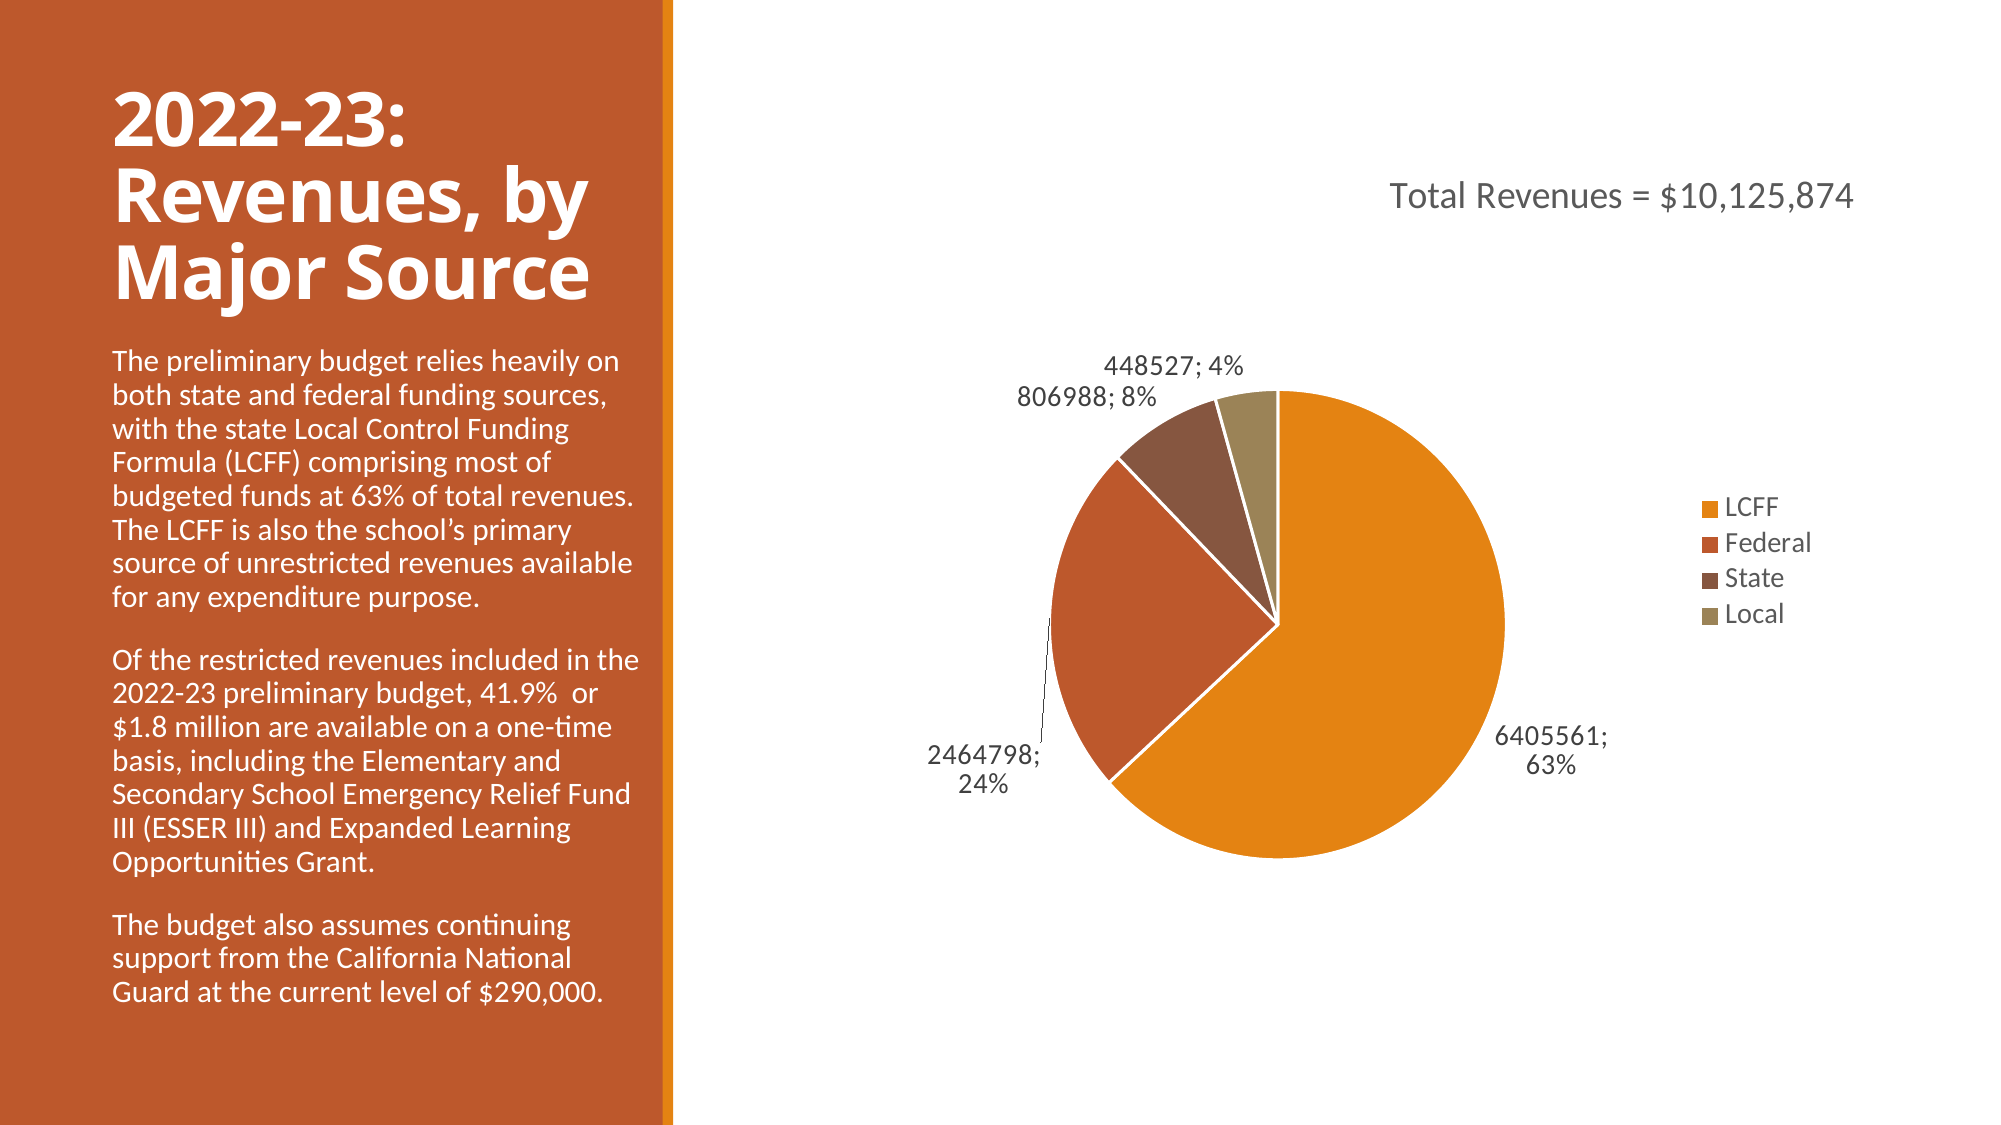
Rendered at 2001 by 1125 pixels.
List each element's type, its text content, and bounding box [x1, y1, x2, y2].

list The preliminary budget relies heavily on both state and federal funding sources, with the state Local Control Funding Formula (LCFF) comprising most of budgeted funds at 63% of total revenues. The LCFF is also the school’s primary source of unrestricted revenues available for any expenditure purpose. Of the restricted revenues included in the 2022-23 preliminary budget, 41.9% or $1.8 million are available on a one-time basis, including the Elementary and Secondary School Emergency Relief Fund III (ESSER III) and Expanded Learning Opportunities Grant. The budget also assumes continuing support from the California National Guard at the current level of $290,000. [97, 337, 660, 963]
chart [849, 162, 1863, 964]
title 2022-23: Revenues, by Major Source [97, 59, 660, 323]
